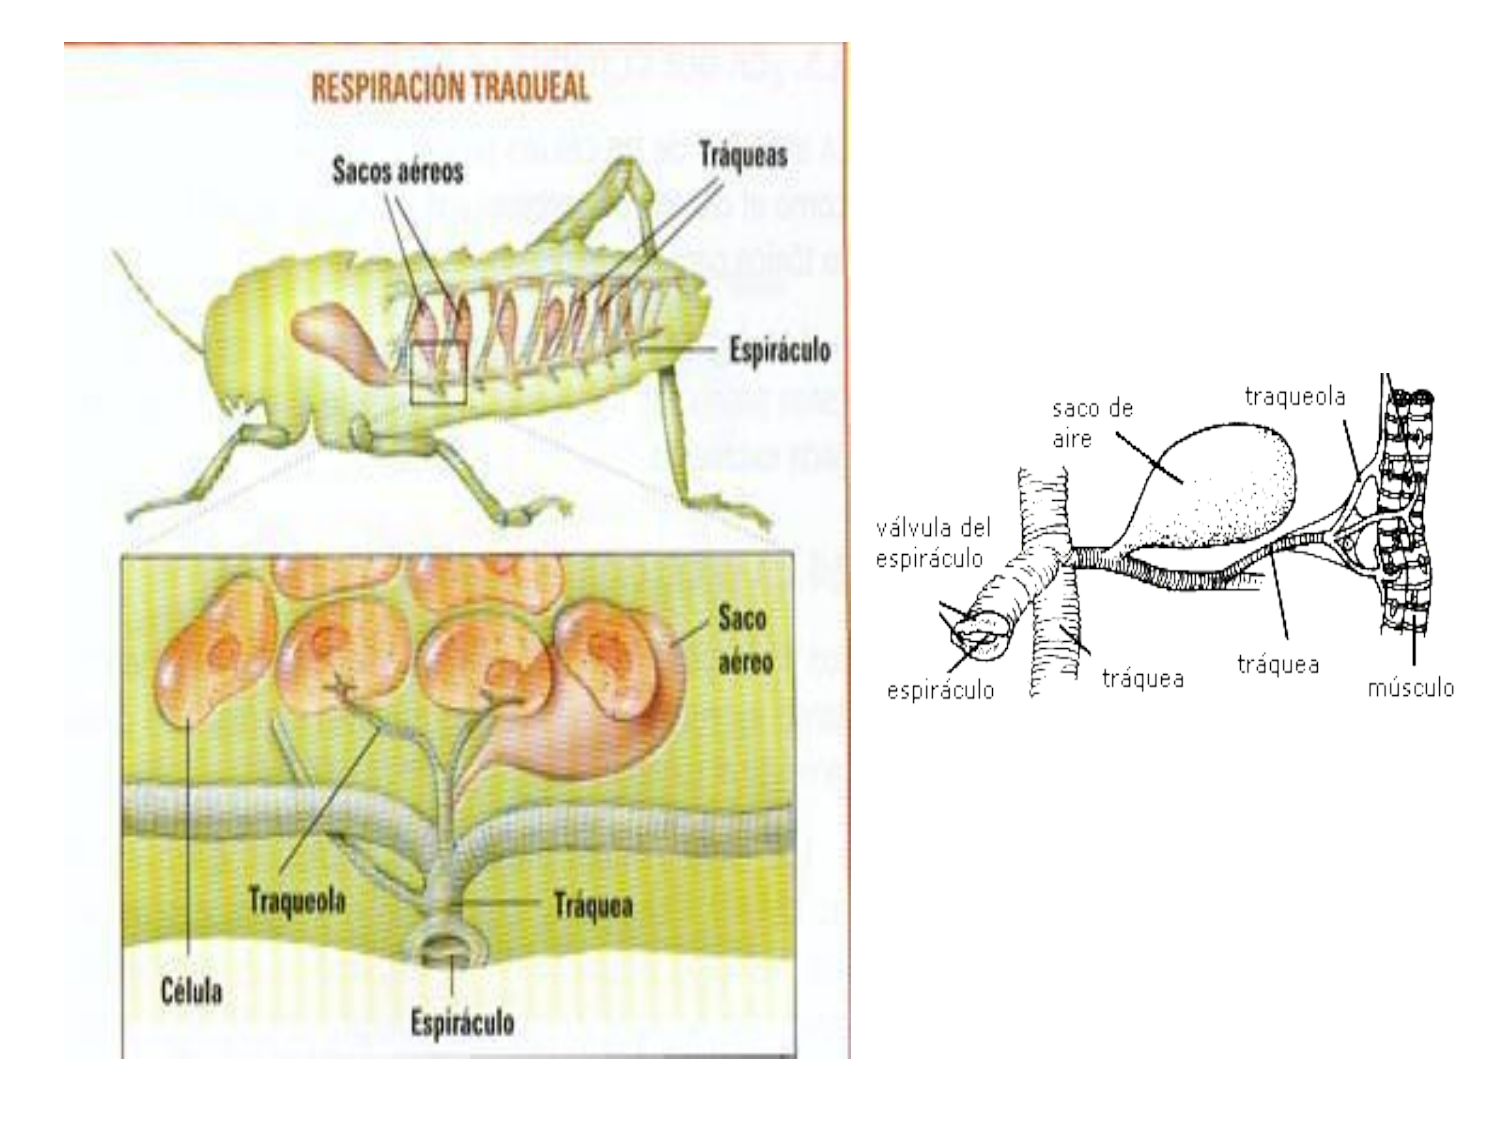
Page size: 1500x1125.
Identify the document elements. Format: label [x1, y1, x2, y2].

picture [64, 42, 851, 1059]
picture [867, 373, 1471, 728]
